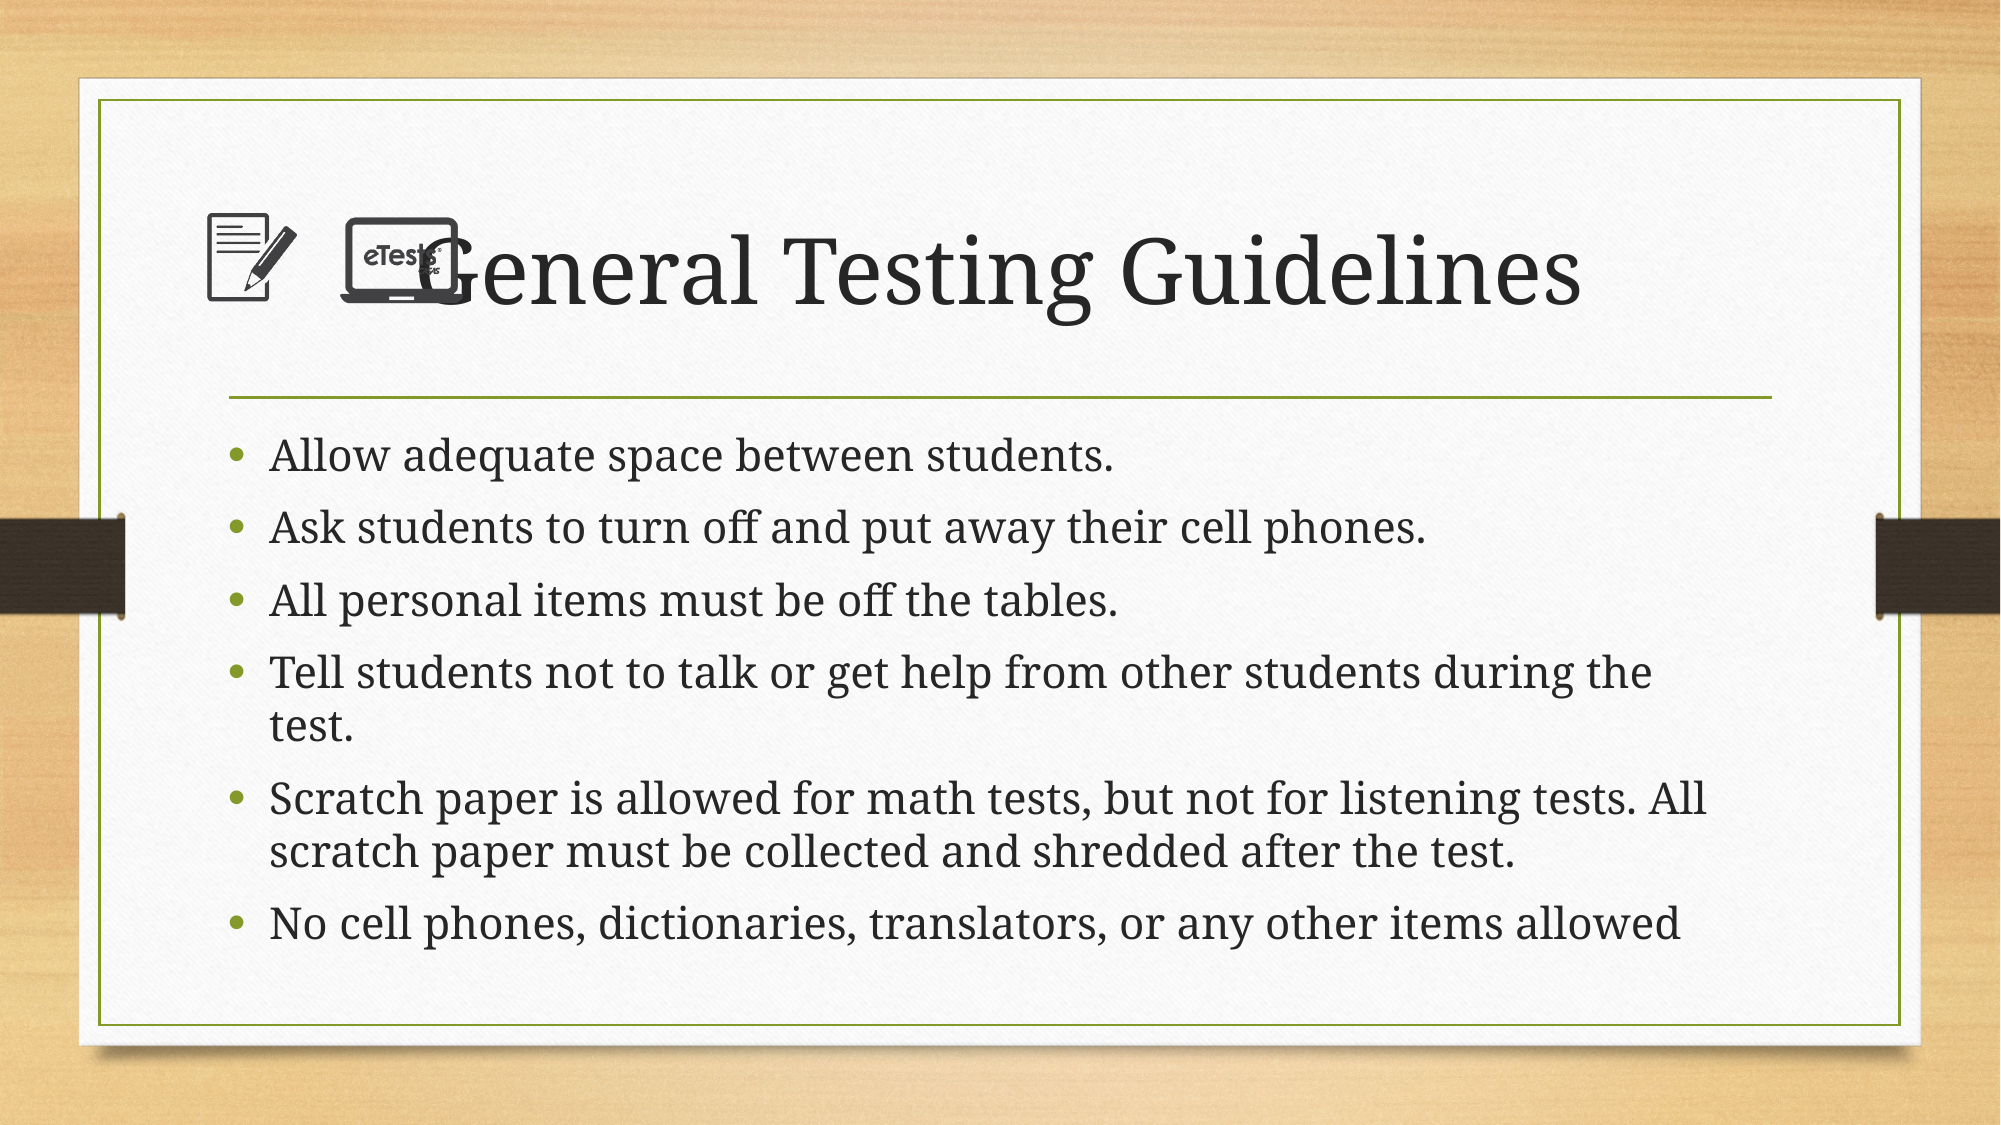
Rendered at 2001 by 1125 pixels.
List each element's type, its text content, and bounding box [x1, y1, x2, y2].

list Allow adequate space between students. Ask students to turn off and put away their cell phones. All personal items must be off the tables. Tell students not to talk or get help from other students during the test. Scratch paper is allowed for math tests, but not for listening tests. All scratch paper must be collected and shredded after the test. No cell phones, dictionaries, translators, or any other items allowed [213, 420, 1730, 963]
picture [0, 0, 2001, 1125]
title General Testing Guidelines [212, 161, 1788, 375]
